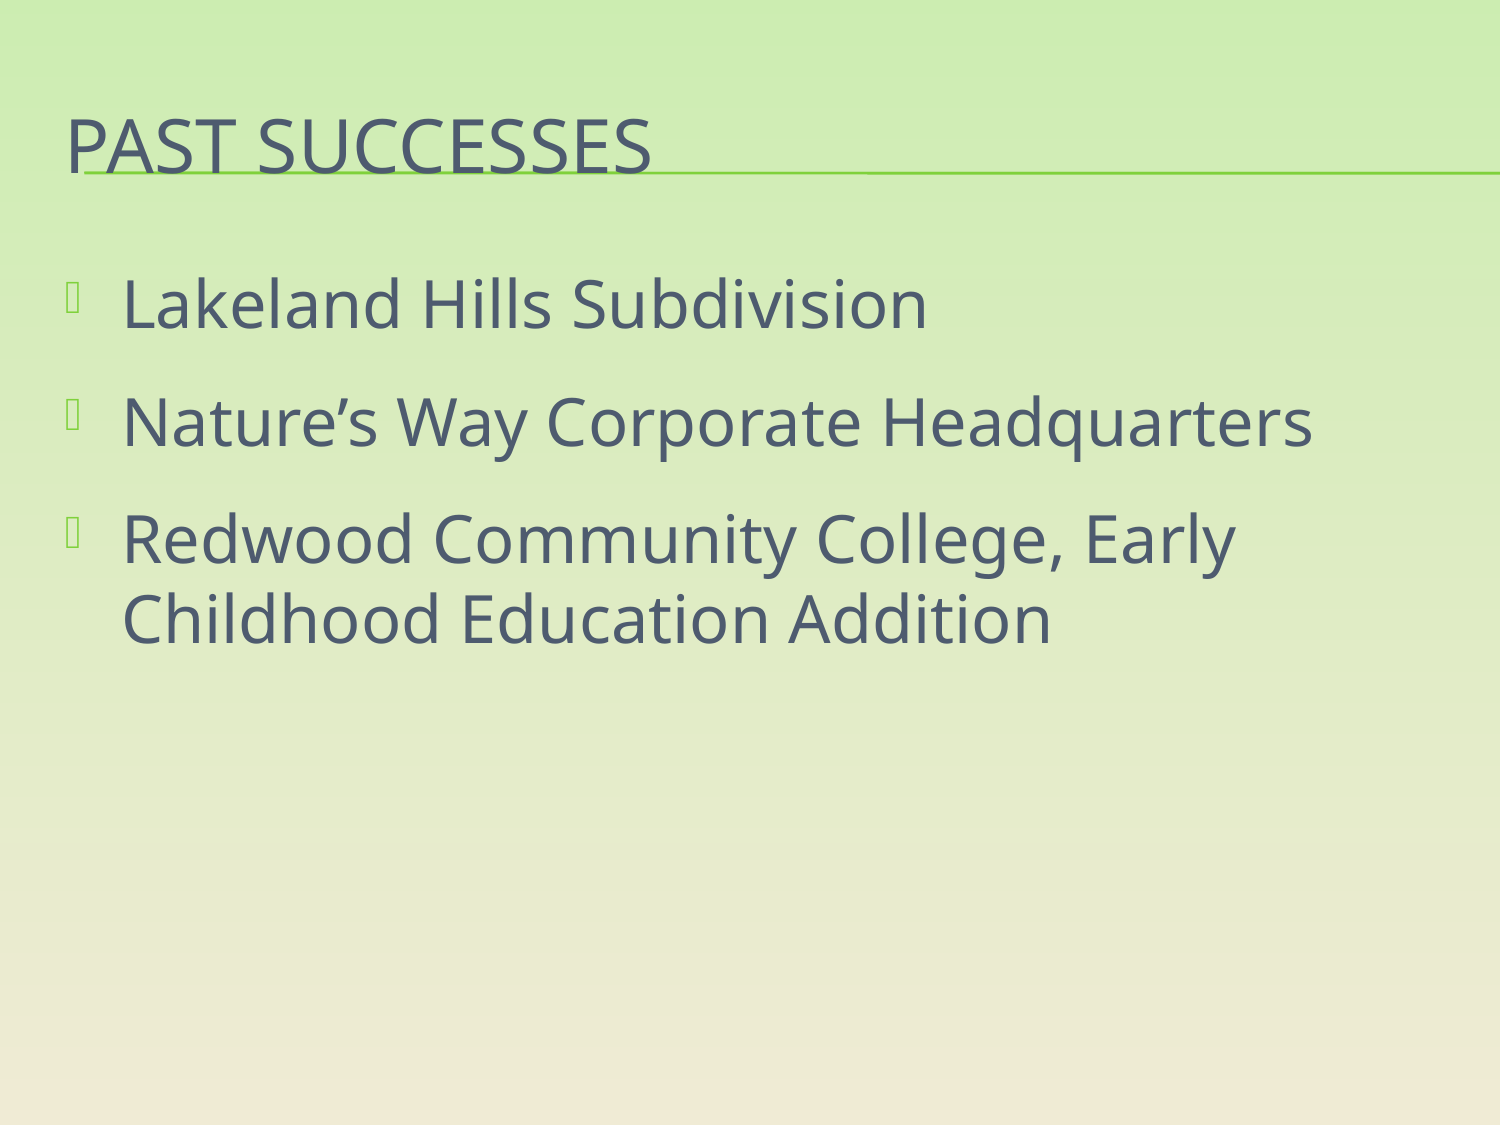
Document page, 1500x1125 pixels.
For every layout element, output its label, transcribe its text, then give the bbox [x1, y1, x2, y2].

list Lakeland Hills Subdivision Nature’s Way Corporate Headquarters Redwood Community College, Early Childhood Education Addition [50, 254, 1413, 998]
title Past successes [50, 75, 1475, 213]
